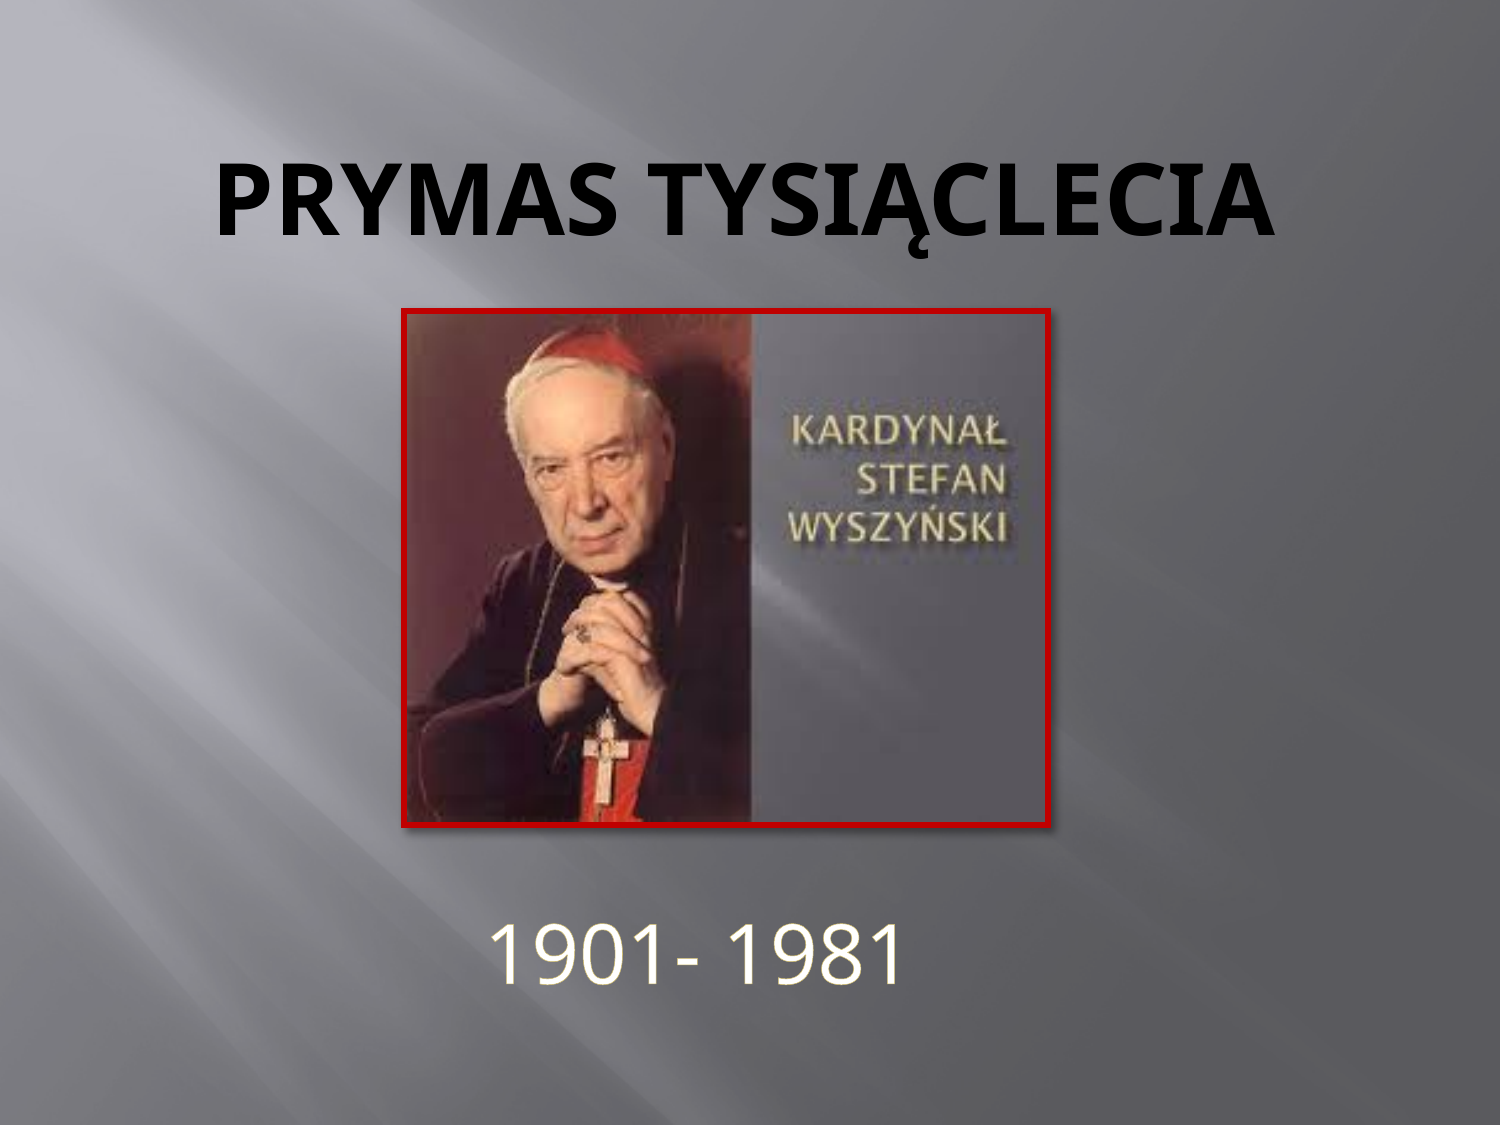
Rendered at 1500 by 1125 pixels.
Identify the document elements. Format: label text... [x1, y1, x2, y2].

text_box 1901- 1981 [469, 893, 928, 1008]
title Prymas tysiąclecia [69, 78, 1420, 256]
picture [407, 314, 1046, 823]
